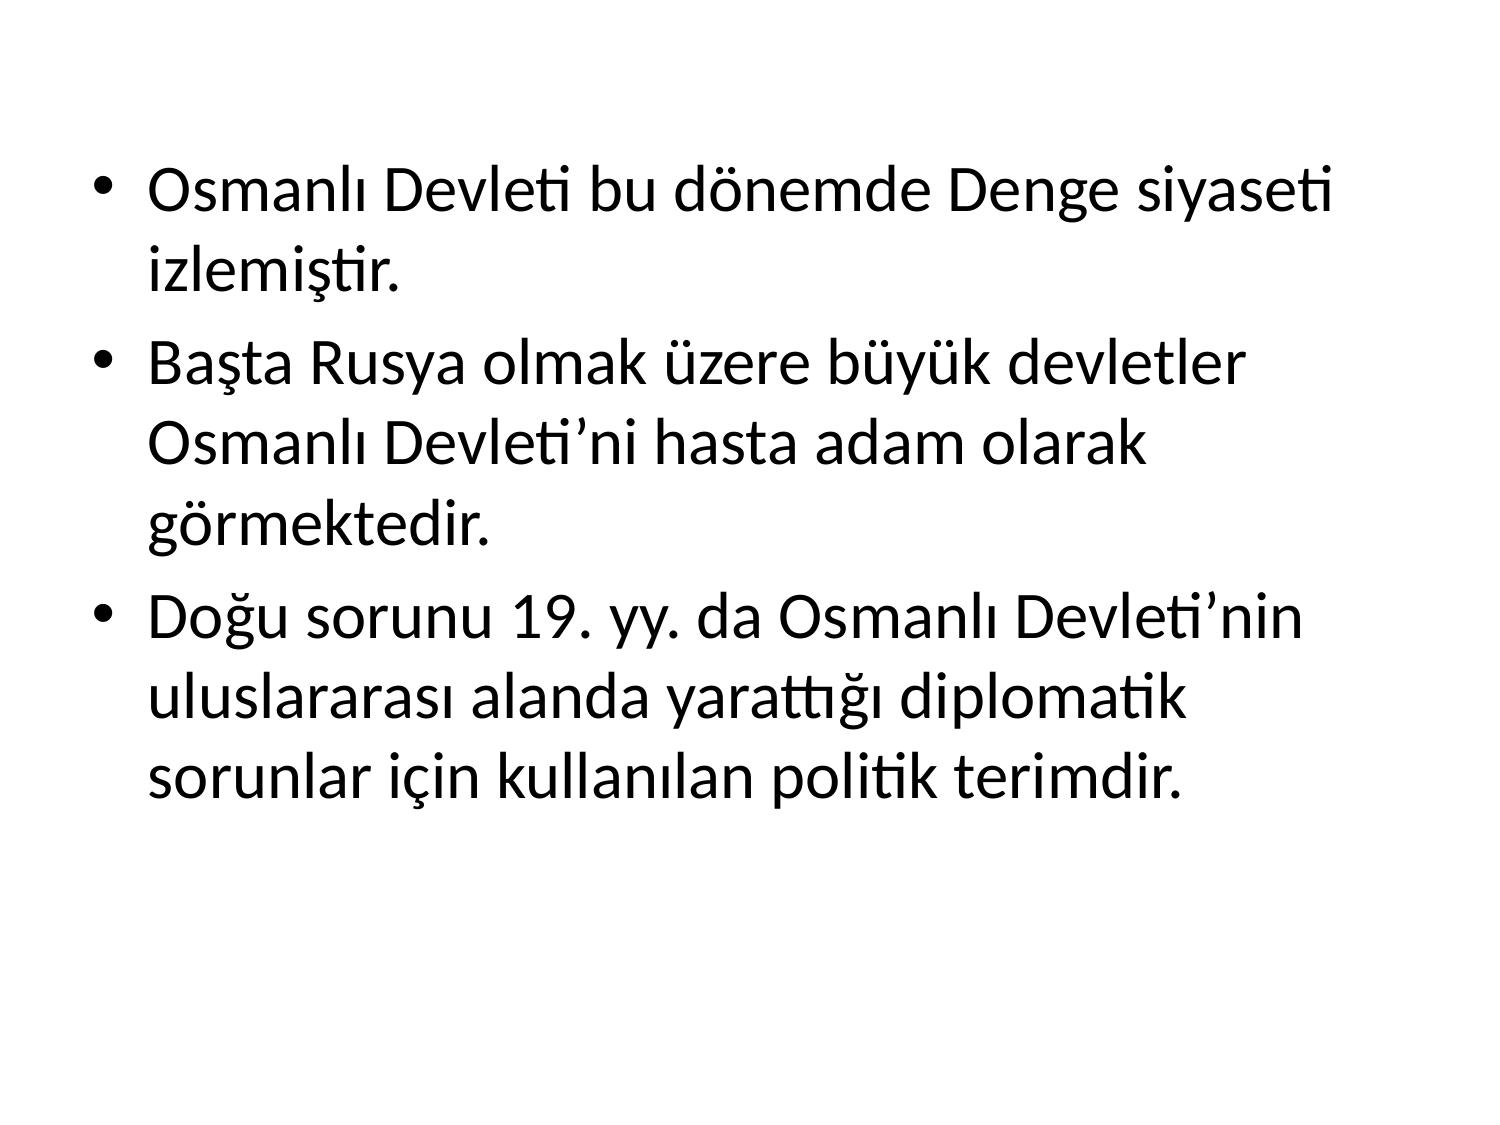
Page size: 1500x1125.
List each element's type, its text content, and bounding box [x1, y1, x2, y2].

list Osmanlı Devleti bu dönemde Denge siyaseti izlemiştir. Başta Rusya olmak üzere büyük devletler Osmanlı Devleti’ni hasta adam olarak görmektedir. Doğu sorunu 19. yy. da Osmanlı Devleti’nin uluslararası alanda yarattığı diplomatik sorunlar için kullanılan politik terimdir. [76, 137, 1427, 880]
